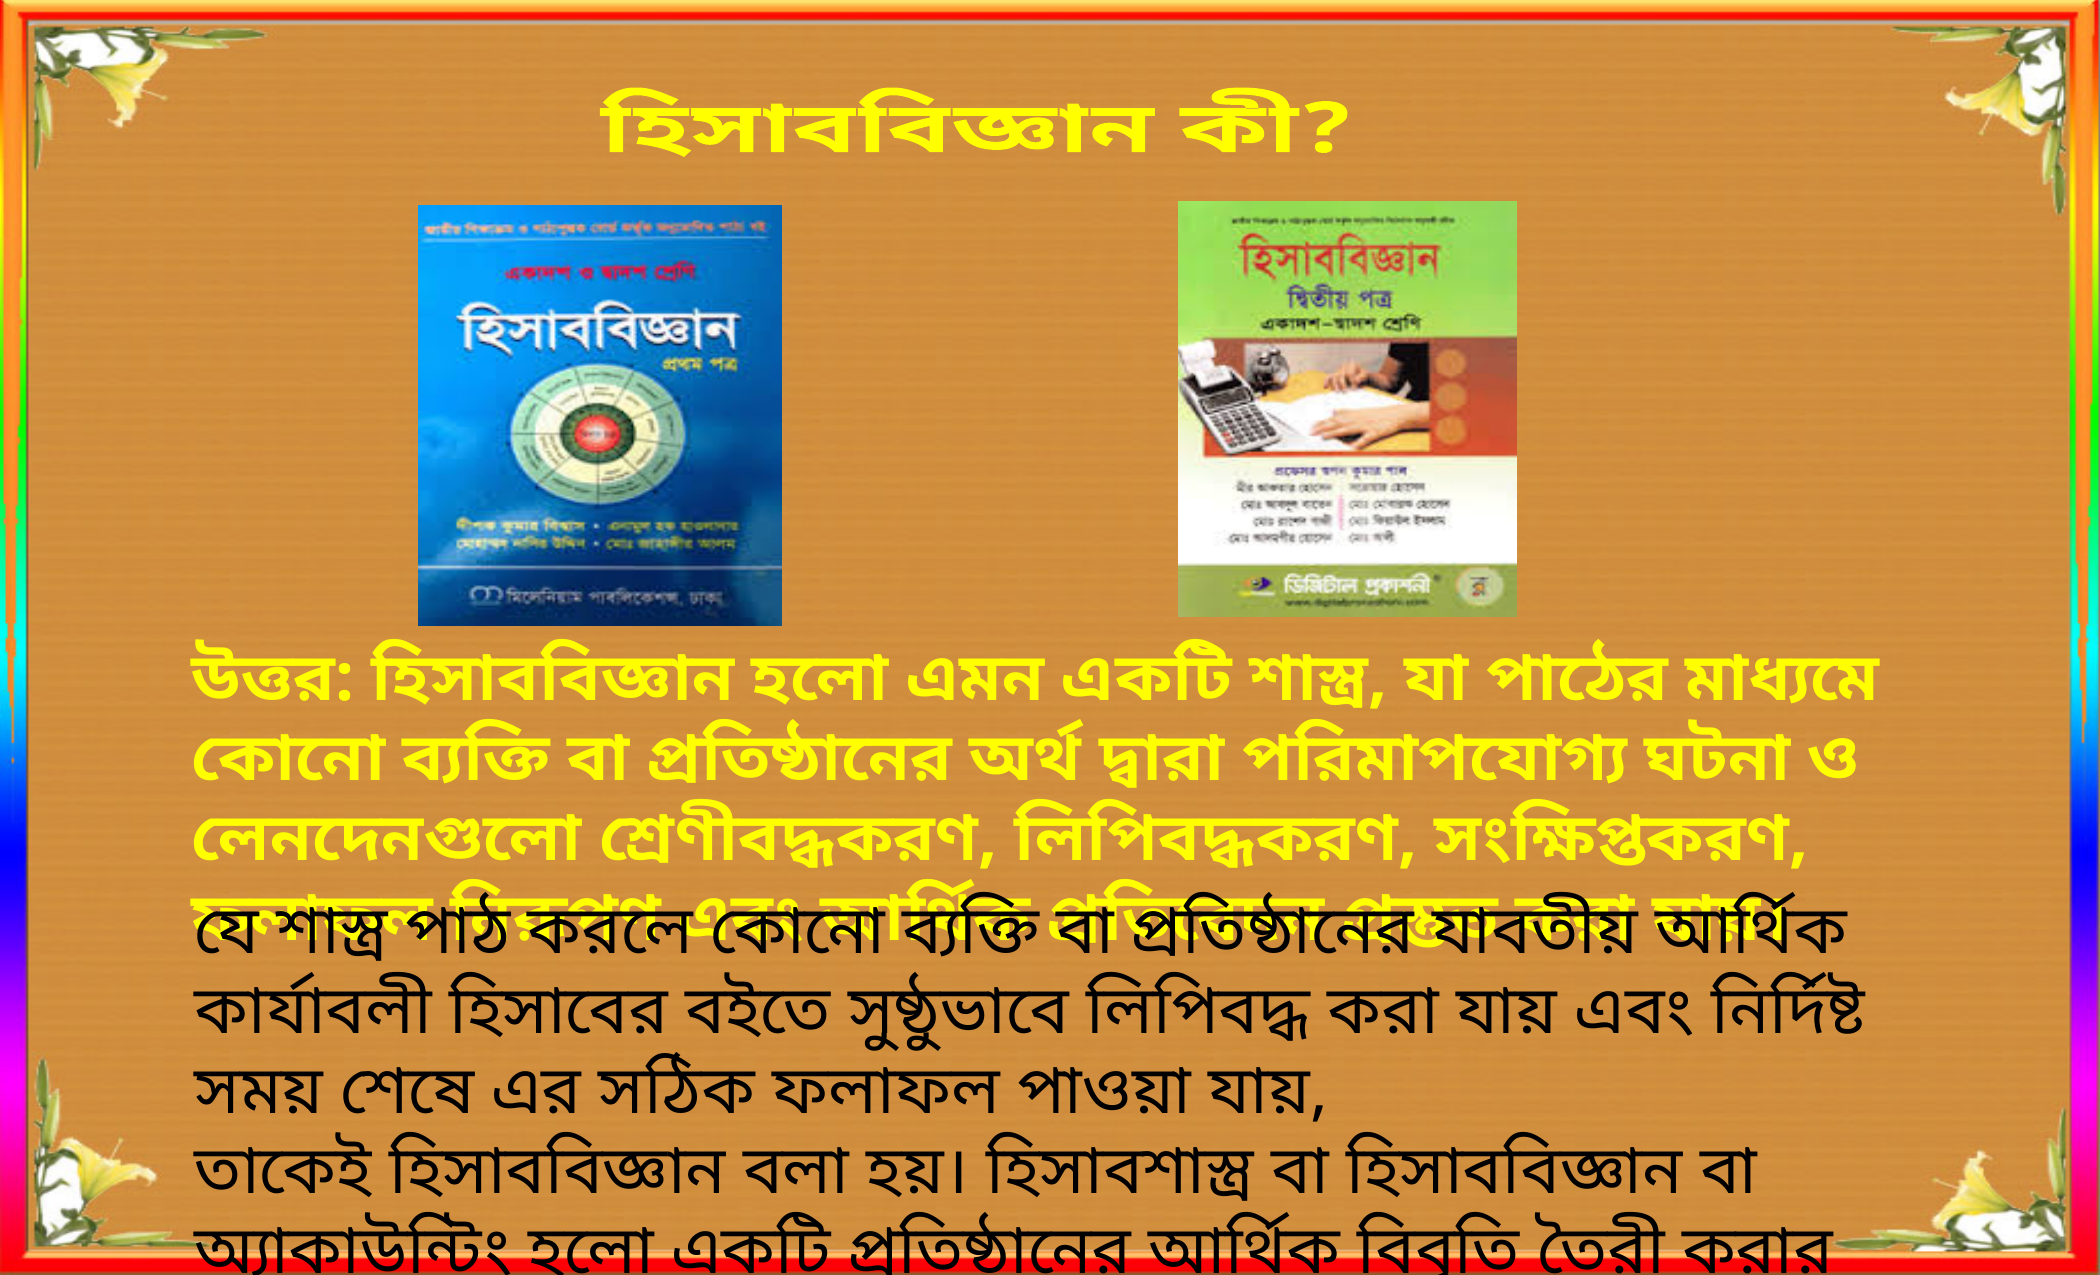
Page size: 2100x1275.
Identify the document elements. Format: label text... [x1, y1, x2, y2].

text_box উত্তর: হিসাববিজ্ঞান হলো এমন একটি শাস্ত্র, যা পাঠের মাধ্যমে কোনো ব্যক্তি বা প্রতিষ্ঠানের অর্থ দ্বারা পরিমাপযোগ্য ঘটনা ও লেনদেনগুলো শ্রেণীবদ্ধকরণ, লিপিবদ্ধকরণ, সংক্ষিপ্তকরণ, ফলাফল নিরূপণ এবং আর্থিক প্রতিবেদন প্রস্তুত করা যায়। [174, 625, 1927, 963]
picture [0, 0, 2100, 1275]
text_box যে শাস্ত্র পাঠ করলে কোনো ব্যক্তি বা প্রতিষ্ঠানের যাবতীয় আর্থিক কার্যাবলী হিসাবের বইতে সুষ্ঠুভাবে লিপিবদ্ধ করা যায় এবং নির্দিষ্ট সময় শেষে এর সঠিক ফলাফল পাওয়া যায়, তাকেই হিসাববিজ্ঞান বলা হয়। হিসাবশাস্ত্র বা হিসাববিজ্ঞান বা অ্যাকাউন্টিং হলো একটি প্রতিষ্ঠানের আর্থিক বিবৃতি তৈরী করার বিজ্ঞান। [179, 879, 1972, 1275]
